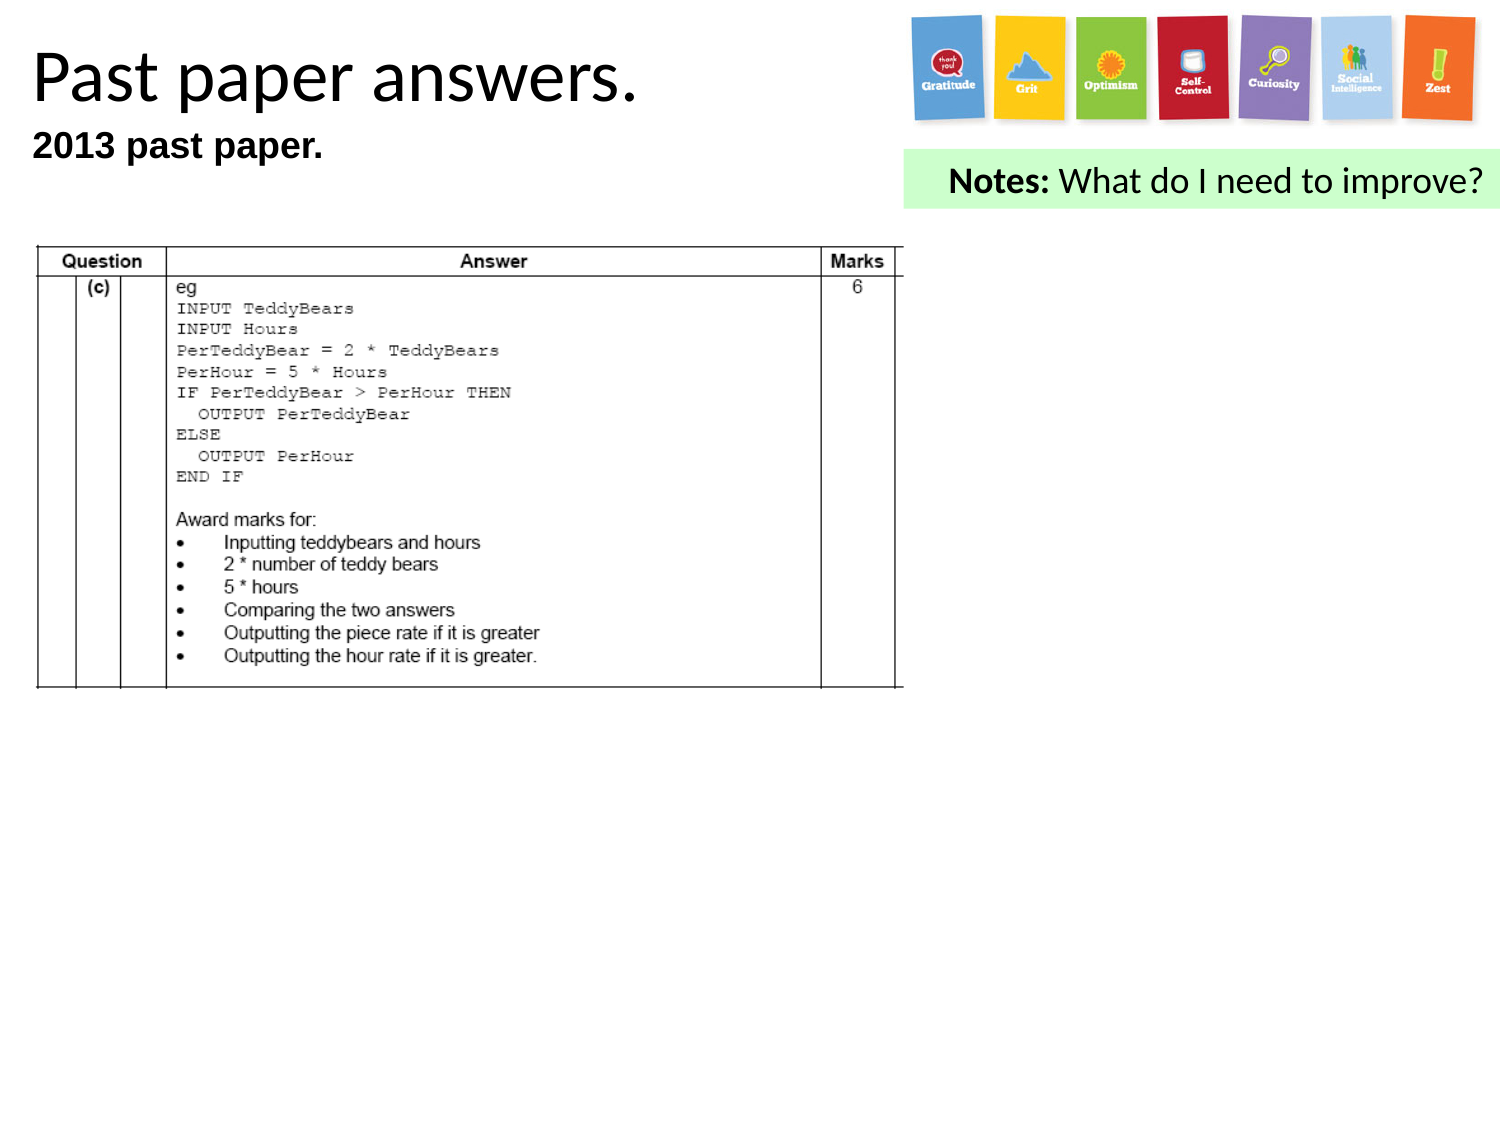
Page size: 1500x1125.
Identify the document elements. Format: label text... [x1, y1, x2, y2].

text_box 2013 past paper. [17, 113, 396, 174]
picture [29, 242, 904, 705]
text_box Notes: What do I need to improve? [903, 148, 1500, 209]
text_box Past paper answers. [17, 18, 886, 124]
picture [891, 6, 1483, 129]
